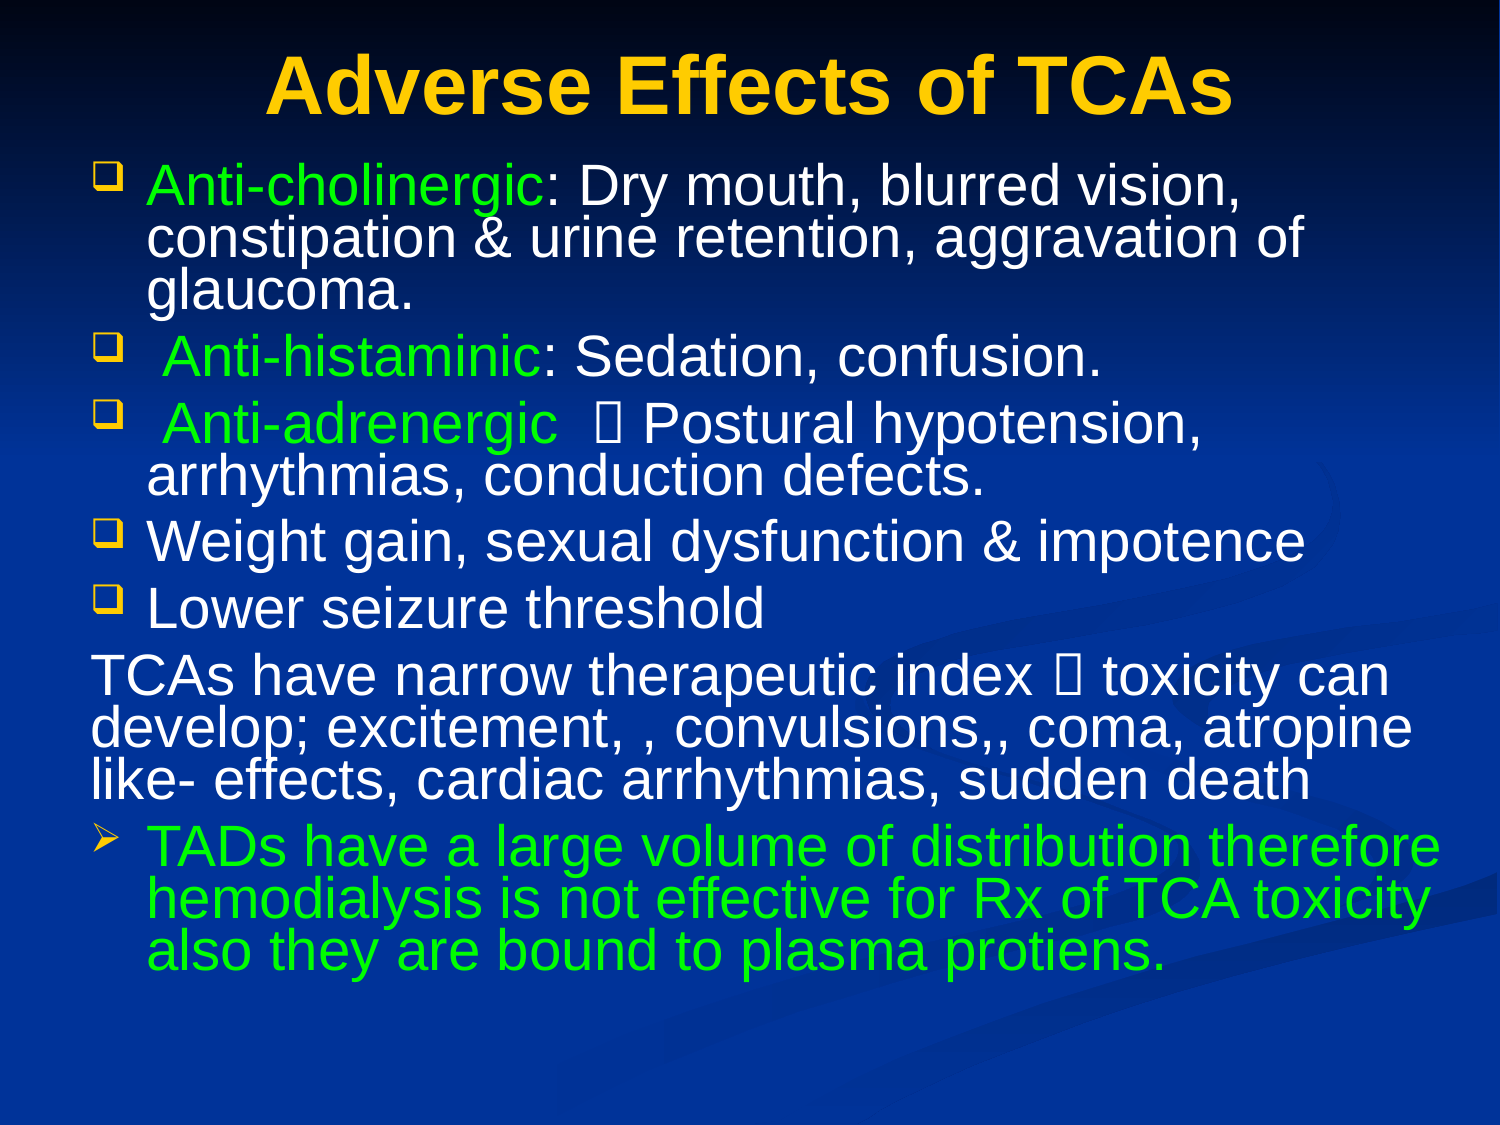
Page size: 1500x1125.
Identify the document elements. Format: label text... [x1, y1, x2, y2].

title Adverse Effects of TCAs [75, 0, 1425, 157]
list Anti-cholinergic: Dry mouth, blurred vision, constipation & urine retention, aggravation of glaucoma. Anti-histaminic: Sedation, confusion. Anti-adrenergic  Postural hypotension, arrhythmias, conduction defects. Weight gain, sexual dysfunction & impotence Lower seizure threshold TCAs have narrow therapeutic index  toxicity can develop; excitement, , convulsions,, coma, atropine like- effects, cardiac arrhythmias, sudden death TADs have a large volume of distribution therefore hemodialysis is not effective for Rx of TCA toxicity also they are bound to plasma protiens. [75, 157, 1463, 900]
